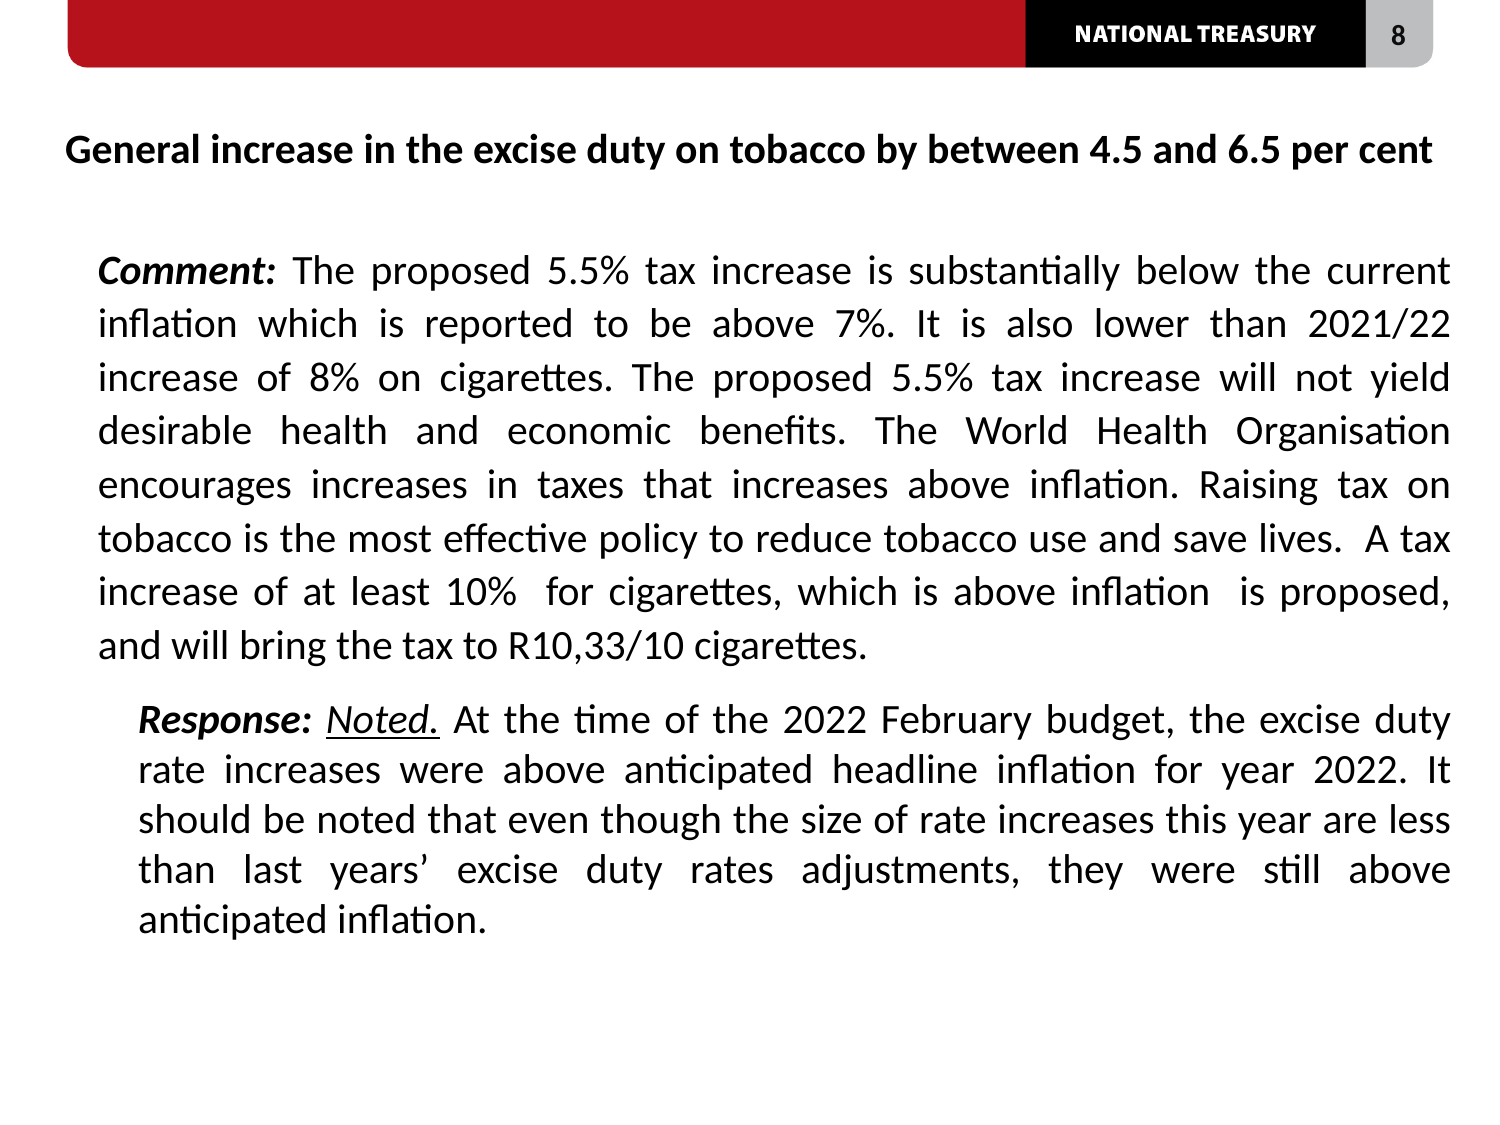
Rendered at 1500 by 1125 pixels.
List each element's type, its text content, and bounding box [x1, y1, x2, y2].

list Comment: The proposed 5.5% tax increase is substantially below the current inflation which is reported to be above 7%. It is also lower than 2021/22 increase of 8% on cigarettes. The proposed 5.5% tax increase will not yield desirable health and economic benefits. The World Health Organisation encourages increases in taxes that increases above inflation. Raising tax on tobacco is the most effective policy to reduce tobacco use and save lives. A tax increase of at least 10% for cigarettes, which is above inflation is proposed, and will bring the tax to R10,33/10 cigarettes. Response: Noted. At the time of the 2022 February budget, the excise duty rate increases were above anticipated headline inflation for year 2022. It should be noted that even though the size of rate increases this year are less than last years’ excise duty rates adjustments, they were still above anticipated inflation. [66, 231, 1468, 968]
picture [0, 0, 1500, 1125]
title General increase in the excise duty on tobacco by between 4.5 and 6.5 per cent [49, 83, 1451, 199]
